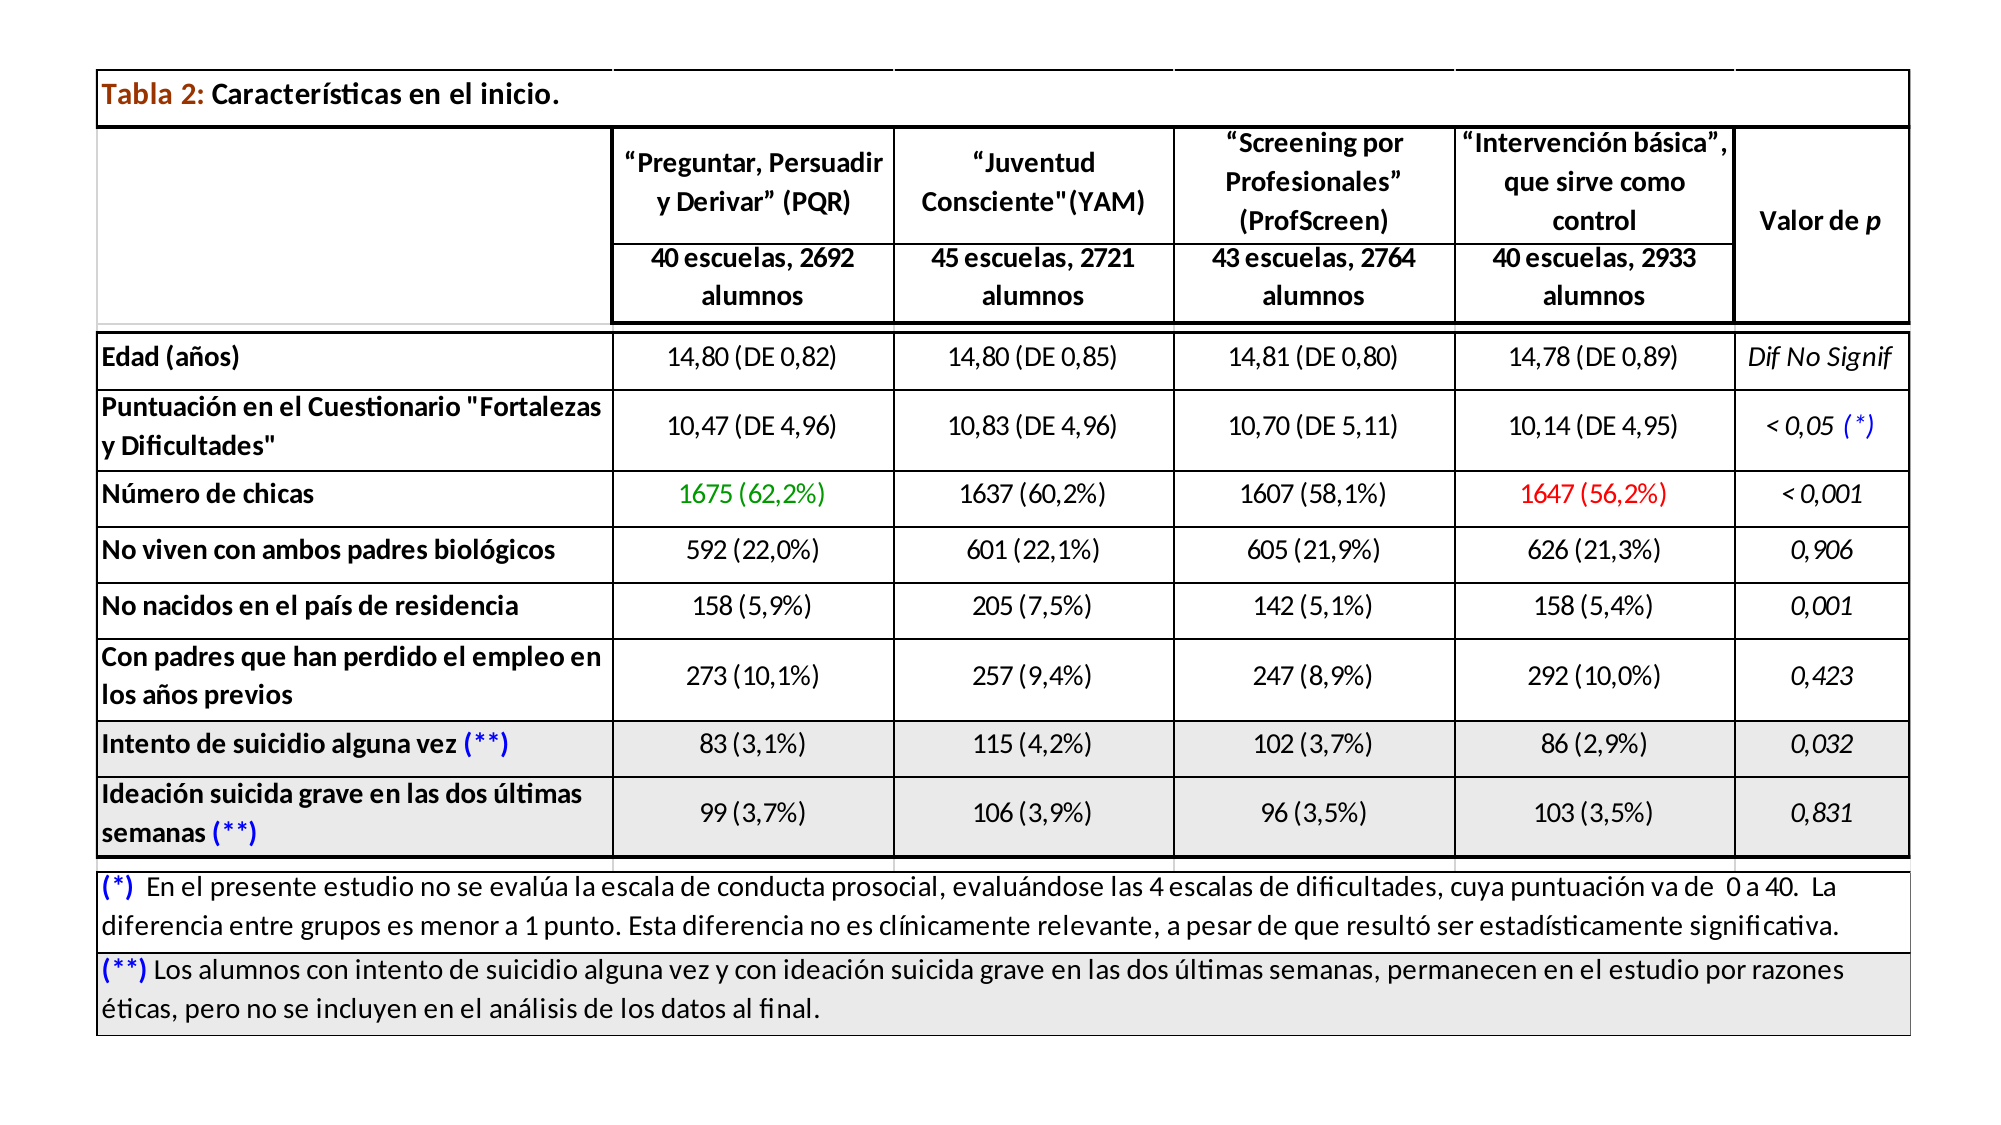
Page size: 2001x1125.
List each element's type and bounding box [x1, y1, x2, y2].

list [95, 69, 1913, 1038]
